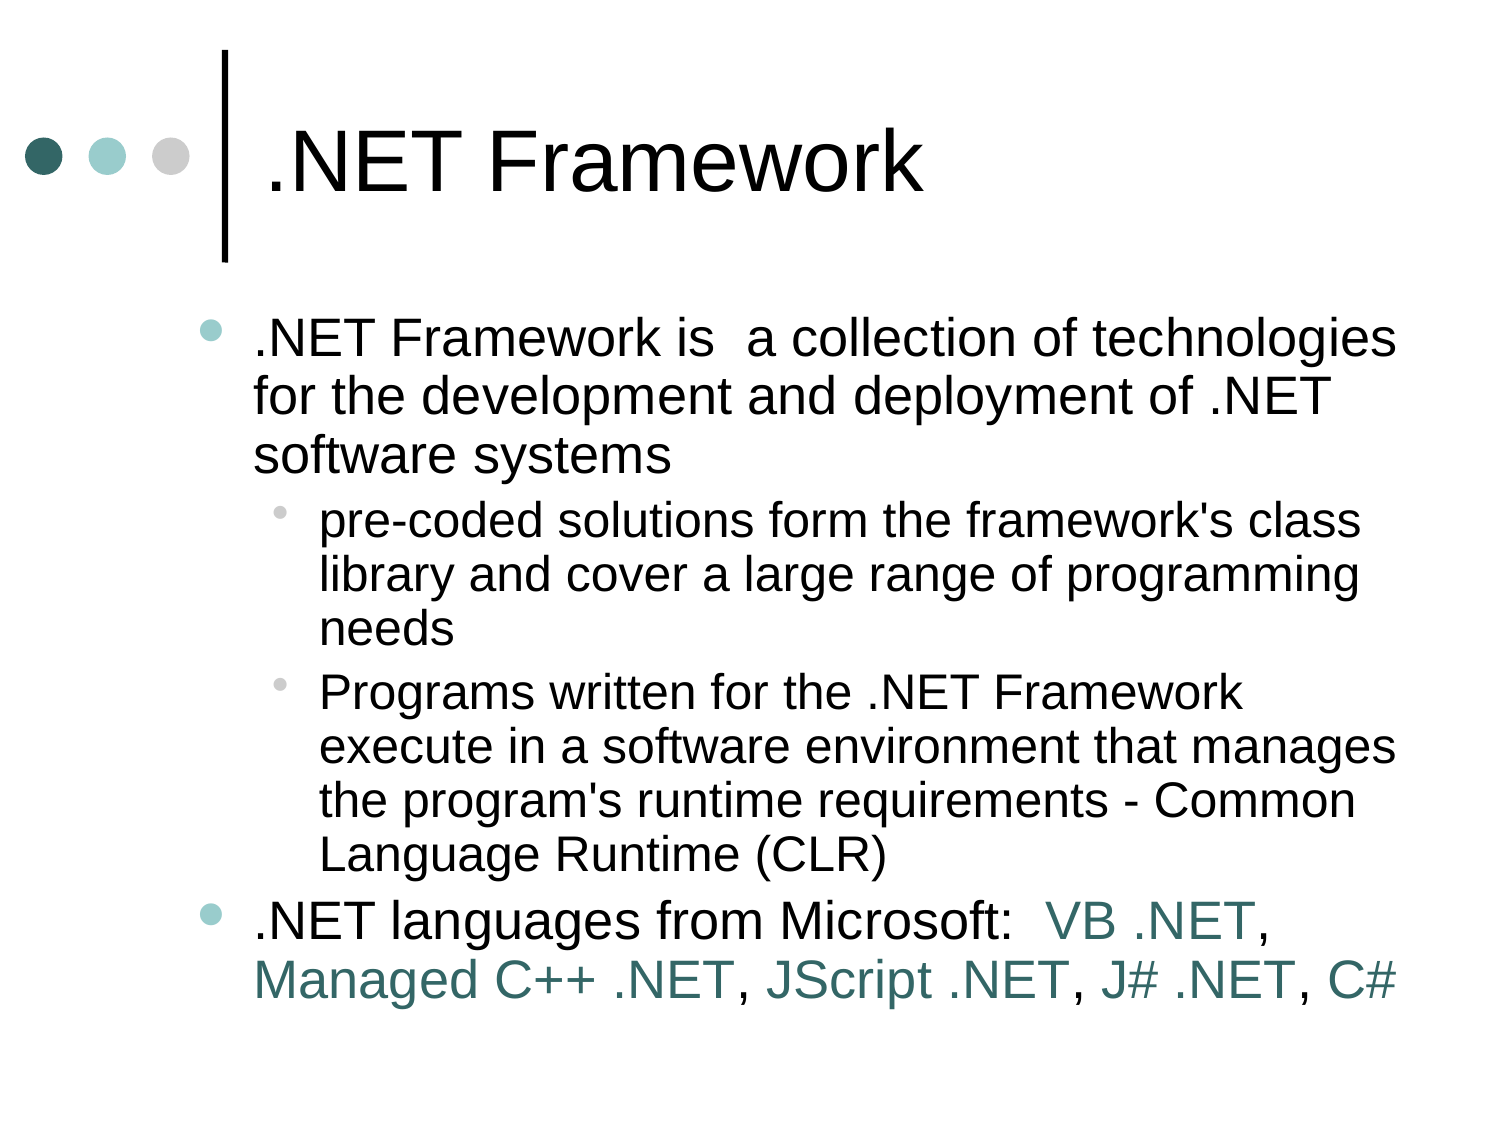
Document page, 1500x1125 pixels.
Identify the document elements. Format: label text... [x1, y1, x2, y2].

list .NET Framework is a collection of technologies for the development and deployment of .NET software systems pre-coded solutions form the framework's class library and cover a large range of programming needs Programs written for the .NET Framework execute in a software environment that manages the program's runtime requirements - Common Language Runtime (CLR) .NET languages from Microsoft: VB .NET, Managed C++ .NET, JScript .NET, J# .NET, C# [181, 301, 1441, 1079]
title .NET Framework [249, 30, 1401, 282]
